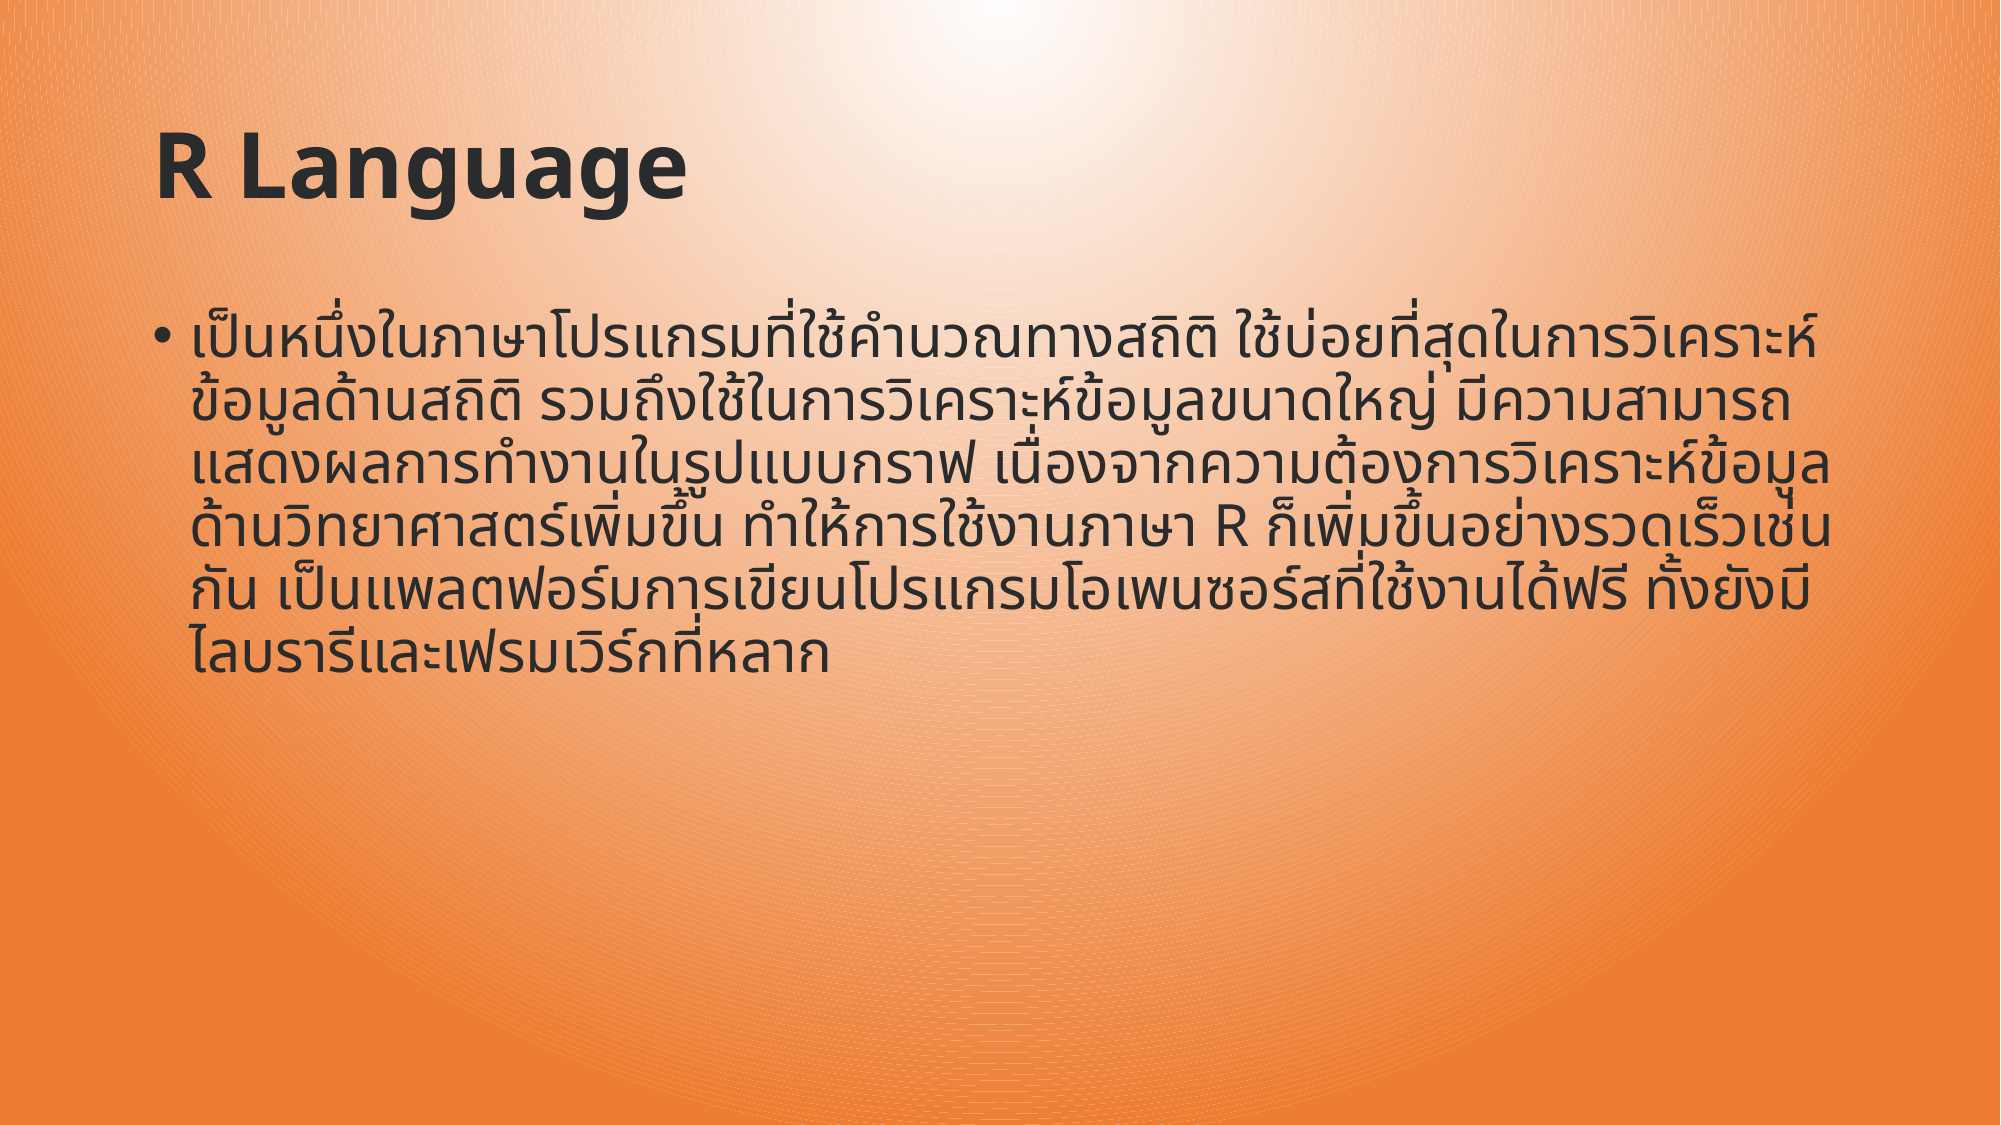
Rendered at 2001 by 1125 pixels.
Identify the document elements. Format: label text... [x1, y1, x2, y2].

title R Language [137, 59, 1863, 278]
list เป็นหนึ่งในภาษาโปรแกรมที่ใช้คำนวณทางสถิติ ใช้บ่อยที่สุดในการวิเคราะห์ข้อมูลด้านสถิติ รวมถึงใช้ในการวิเคราะห์ข้อมูลขนาดใหญ่ มีความสามารถแสดงผลการทำงานในรูปแบบกราฟ เนื่องจากความต้องการวิเคราะห์ข้อมูลด้านวิทยาศาสตร์เพิ่มขึ้น ทำให้การใช้งานภาษา R ก็เพิ่มขึ้นอย่างรวดเร็วเช่นกัน เป็นแพลตฟอร์มการเขียนโปรแกรมโอเพนซอร์สที่ใช้งานได้ฟรี ทั้งยังมีไลบรารีและเฟรมเวิร์กที่หลาก [137, 299, 1863, 1014]
